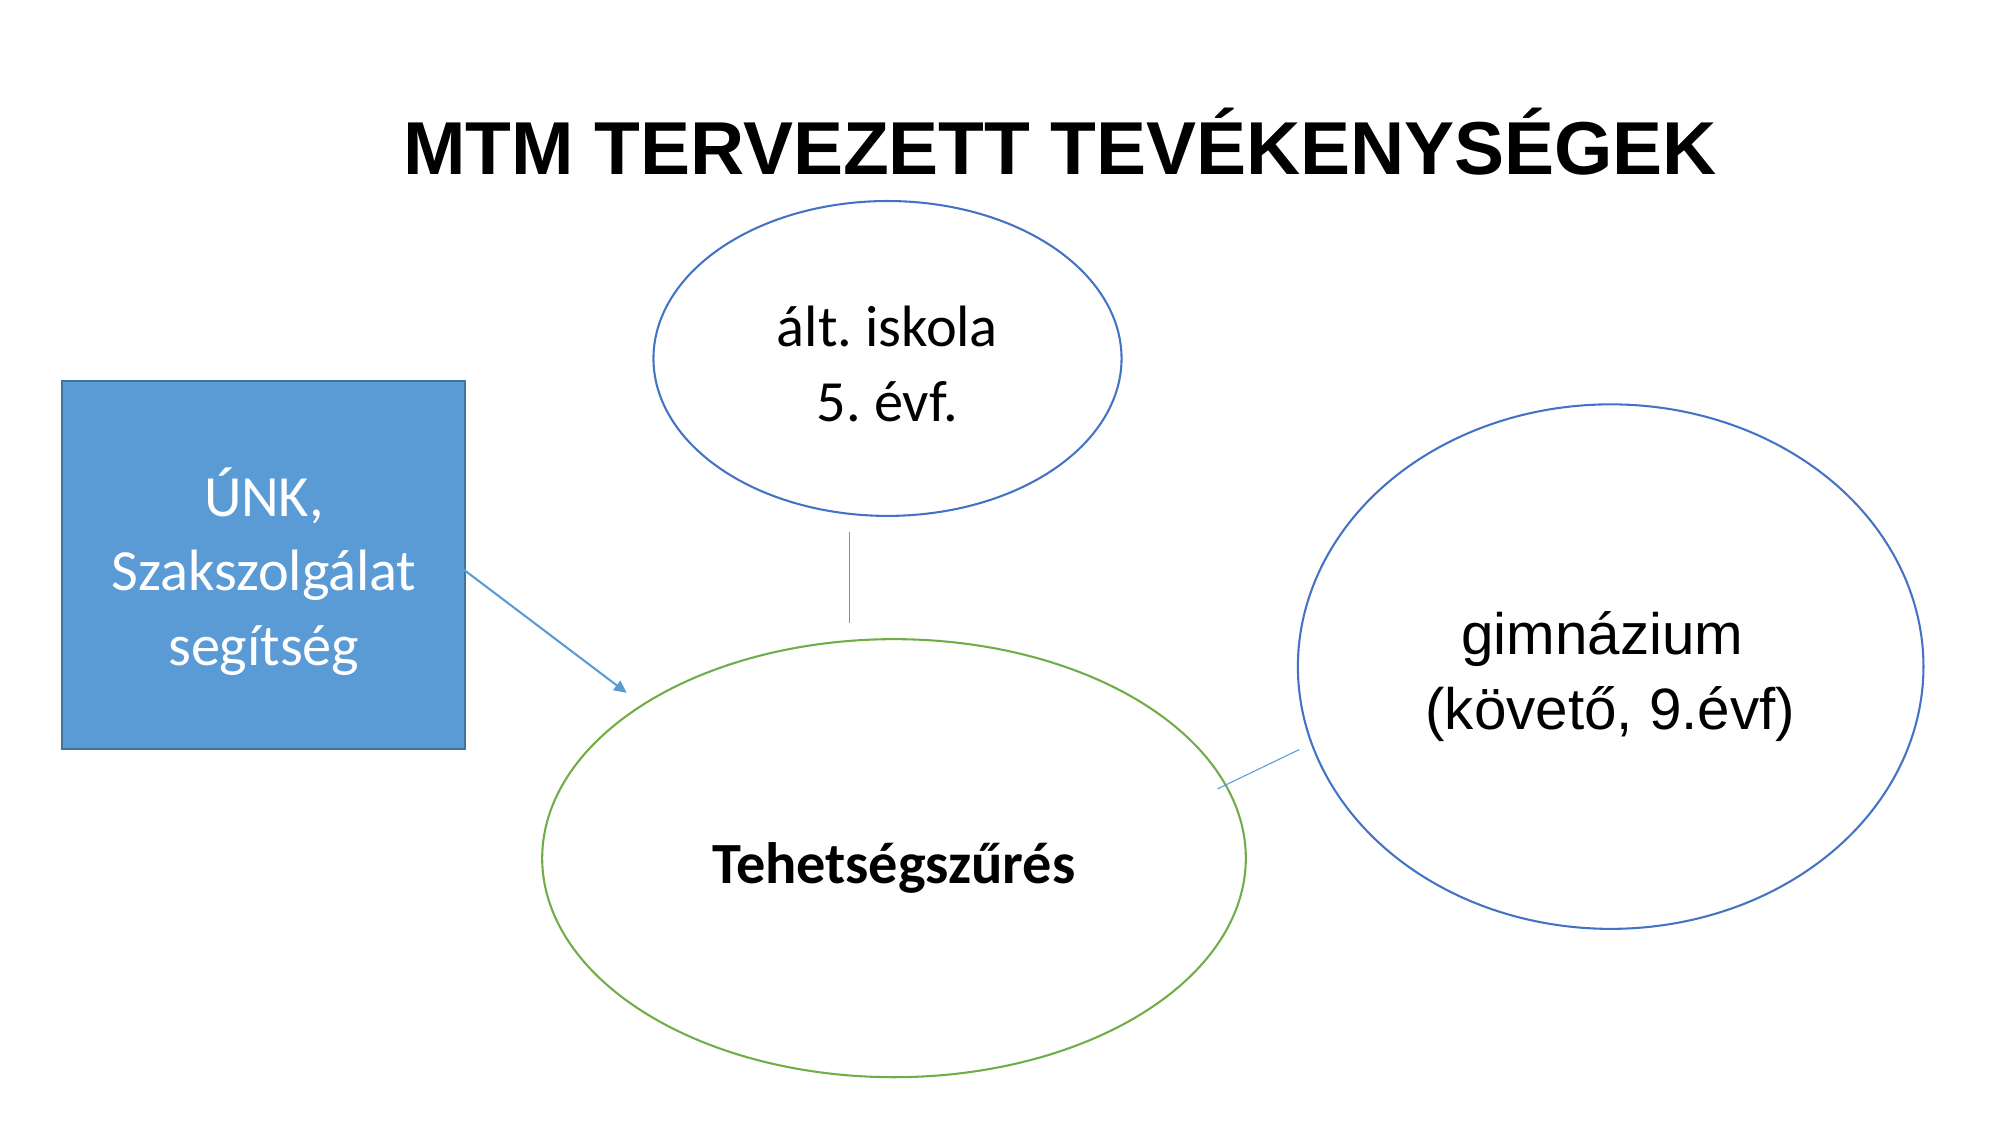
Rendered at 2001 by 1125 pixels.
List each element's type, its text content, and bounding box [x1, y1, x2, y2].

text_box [62, 201, 1924, 1078]
title MTM TERVEZETT TEVÉKENYSÉGEK [198, 41, 1924, 201]
